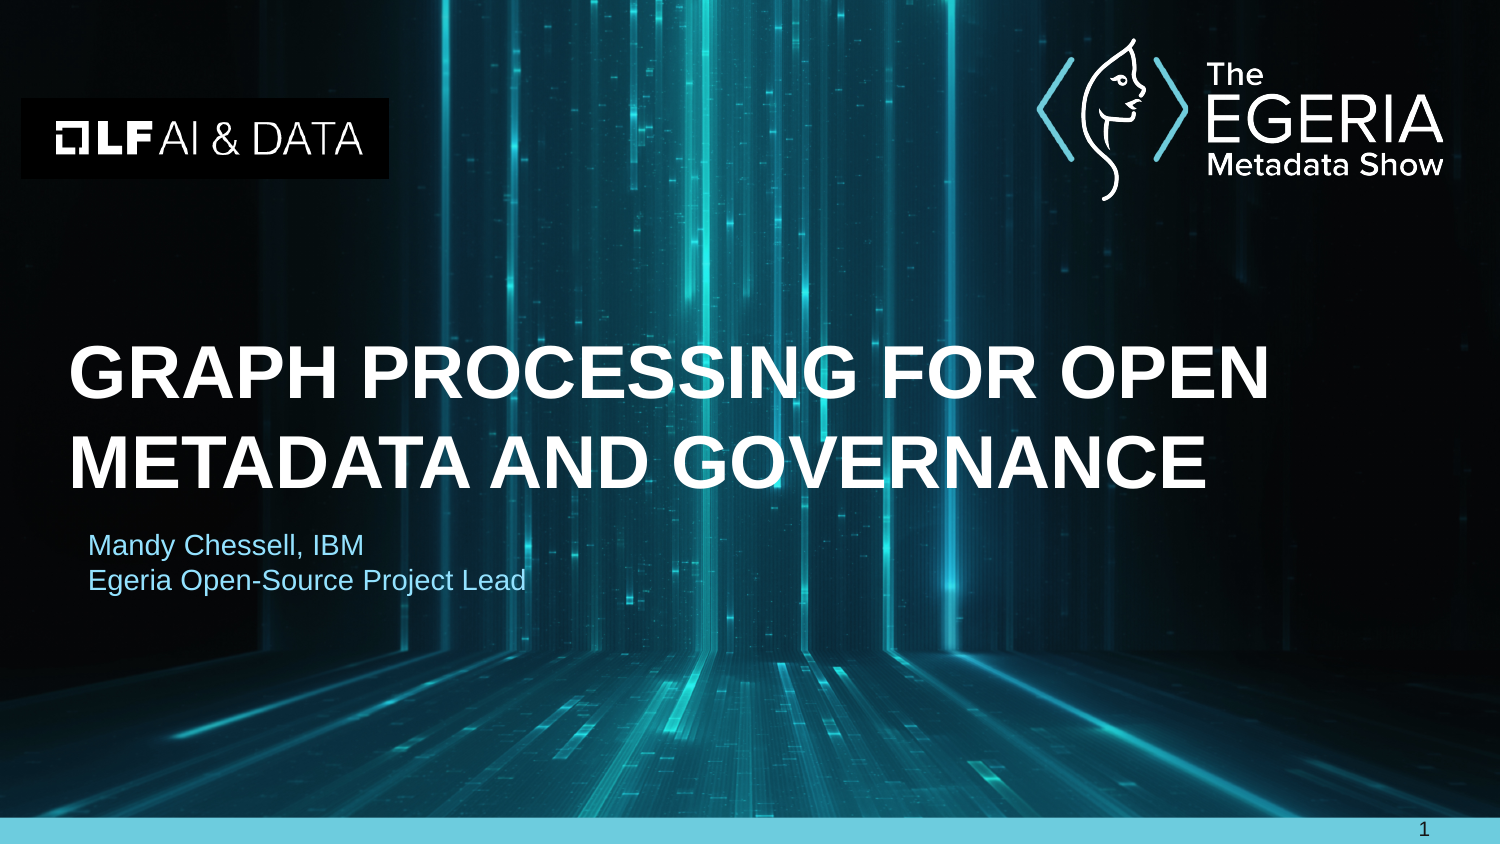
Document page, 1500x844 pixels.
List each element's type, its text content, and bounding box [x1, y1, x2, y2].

text_box Mandy Chessell, IBM Egeria Open-Source Project Lead [73, 518, 596, 604]
title Graph Processing for Open Metadata and Governance [53, 307, 1386, 519]
picture [0, 0, 1500, 817]
slide_number 1 [1403, 813, 1494, 843]
